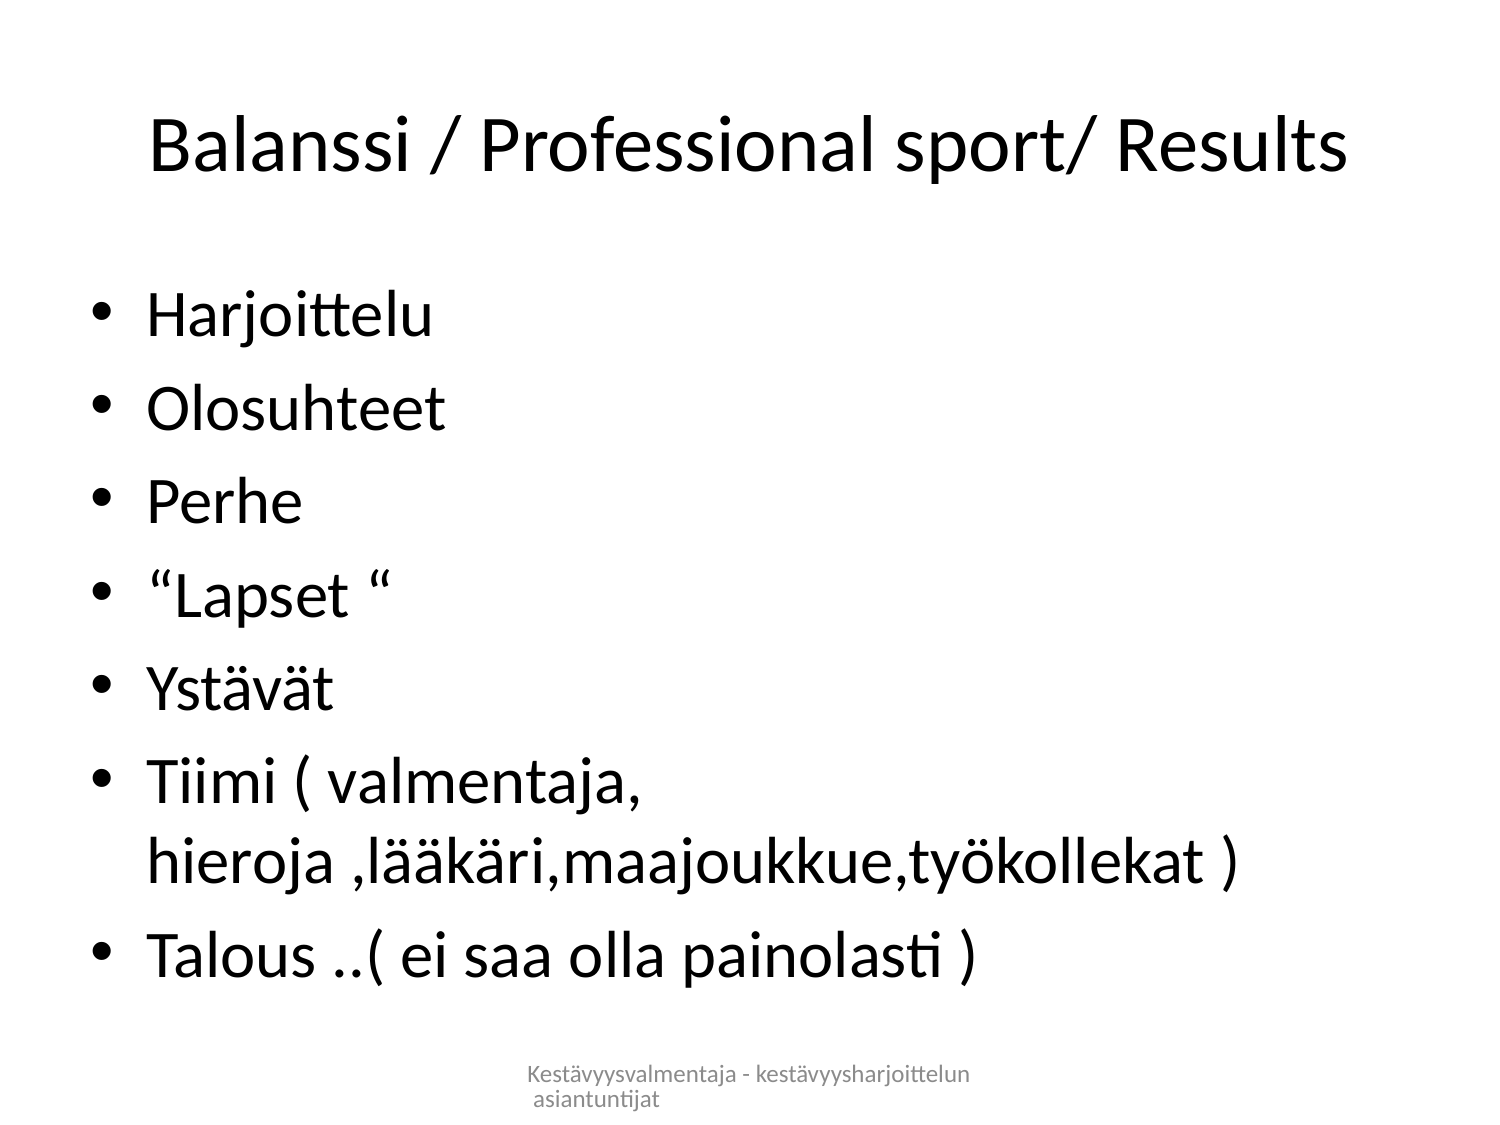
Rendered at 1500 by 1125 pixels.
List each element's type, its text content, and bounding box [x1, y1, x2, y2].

footer Kestävyysvalmentaja - kestävyysharjoittelun asiantuntijat [512, 1042, 988, 1103]
title Balanssi / Professional sport/ Results [75, 45, 1425, 233]
list Harjoittelu Olosuhteet Perhe “Lapset “ Ystävät Tiimi ( valmentaja, hieroja ,lääkäri,maajoukkue,työkollekat ) Talous ..( ei saa olla painolasti ) [75, 262, 1425, 1005]
